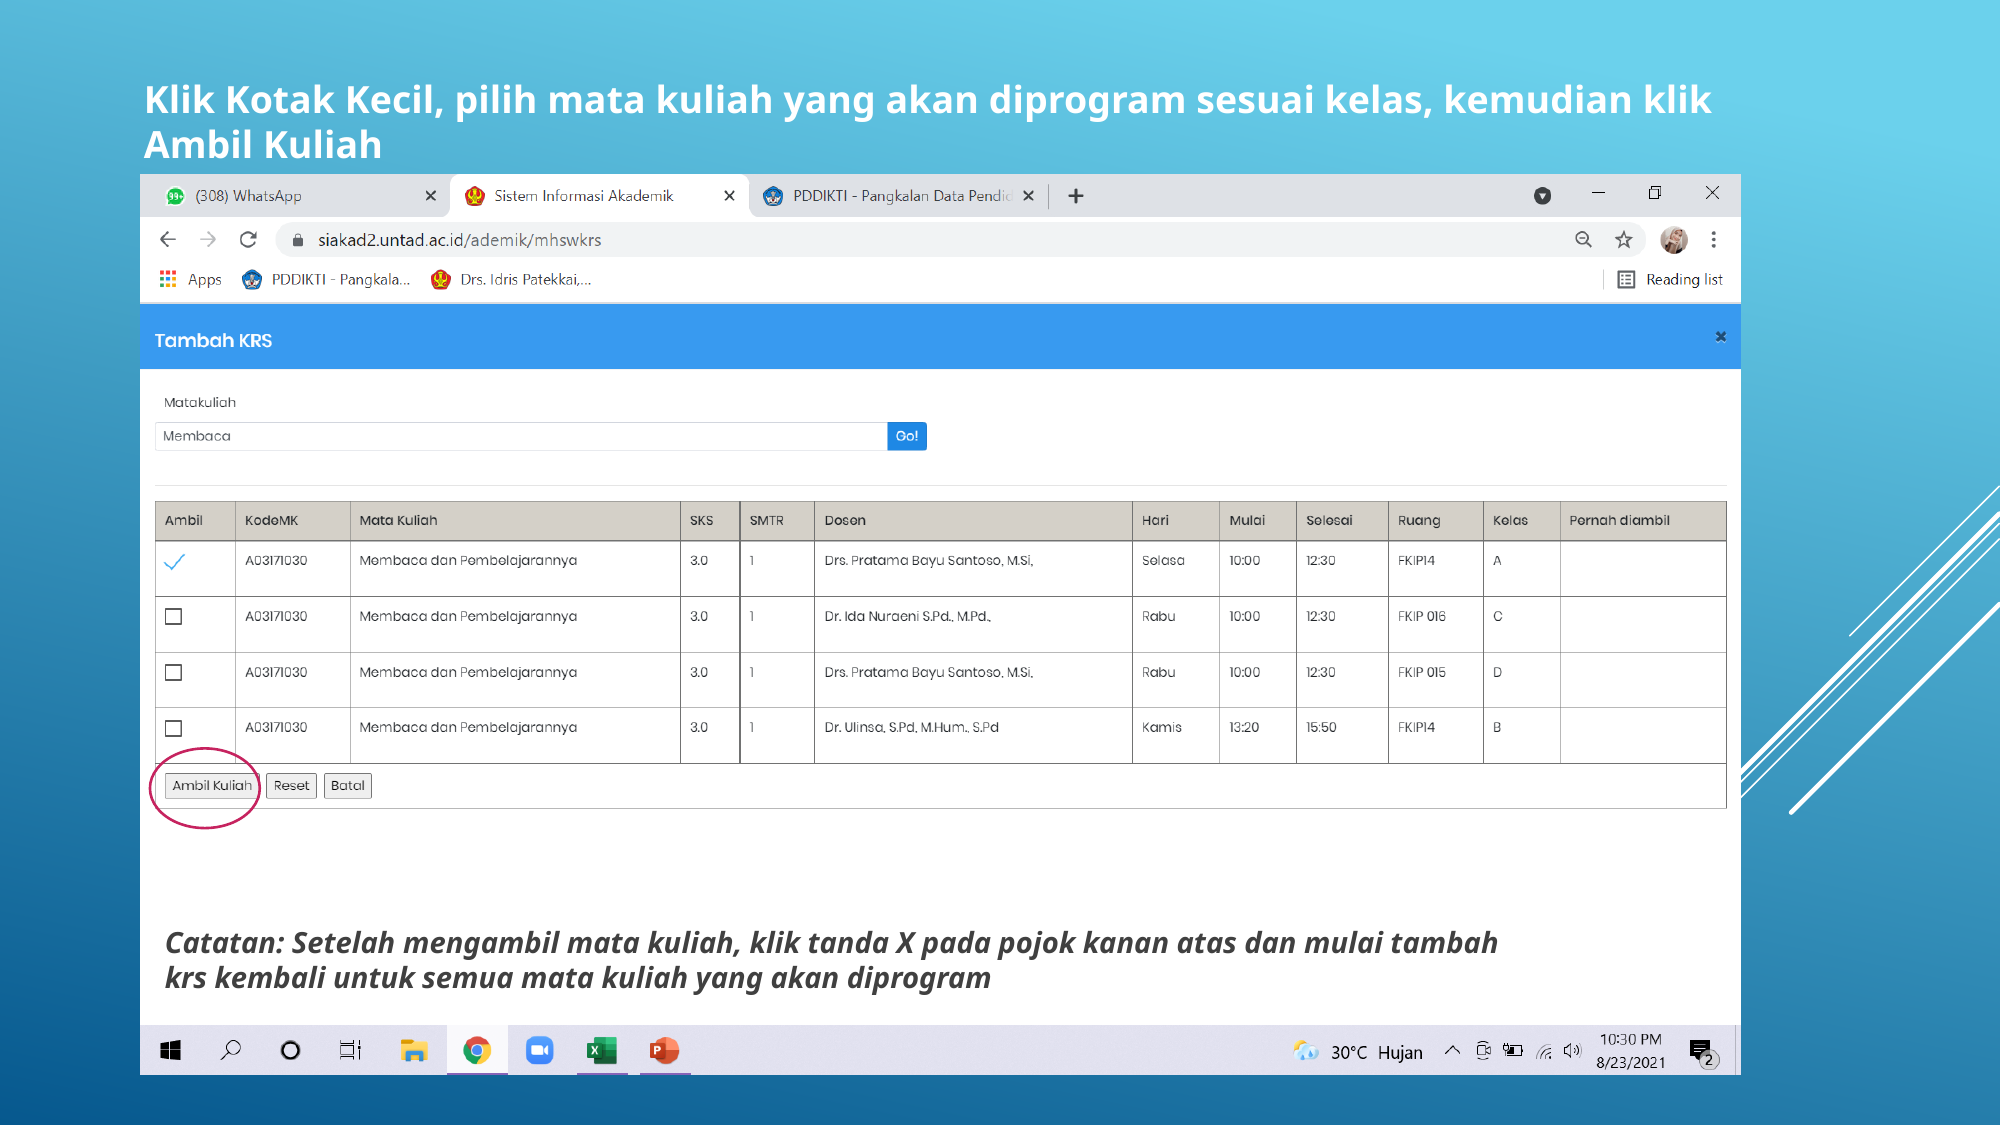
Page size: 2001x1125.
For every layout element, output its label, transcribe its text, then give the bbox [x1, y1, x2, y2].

text_box Klik Kotak Kecil, pilih mata kuliah yang akan diprogram sesuai kelas, kemudian klik Ambil Kuliah [129, 68, 1771, 174]
picture [140, 174, 1741, 1075]
